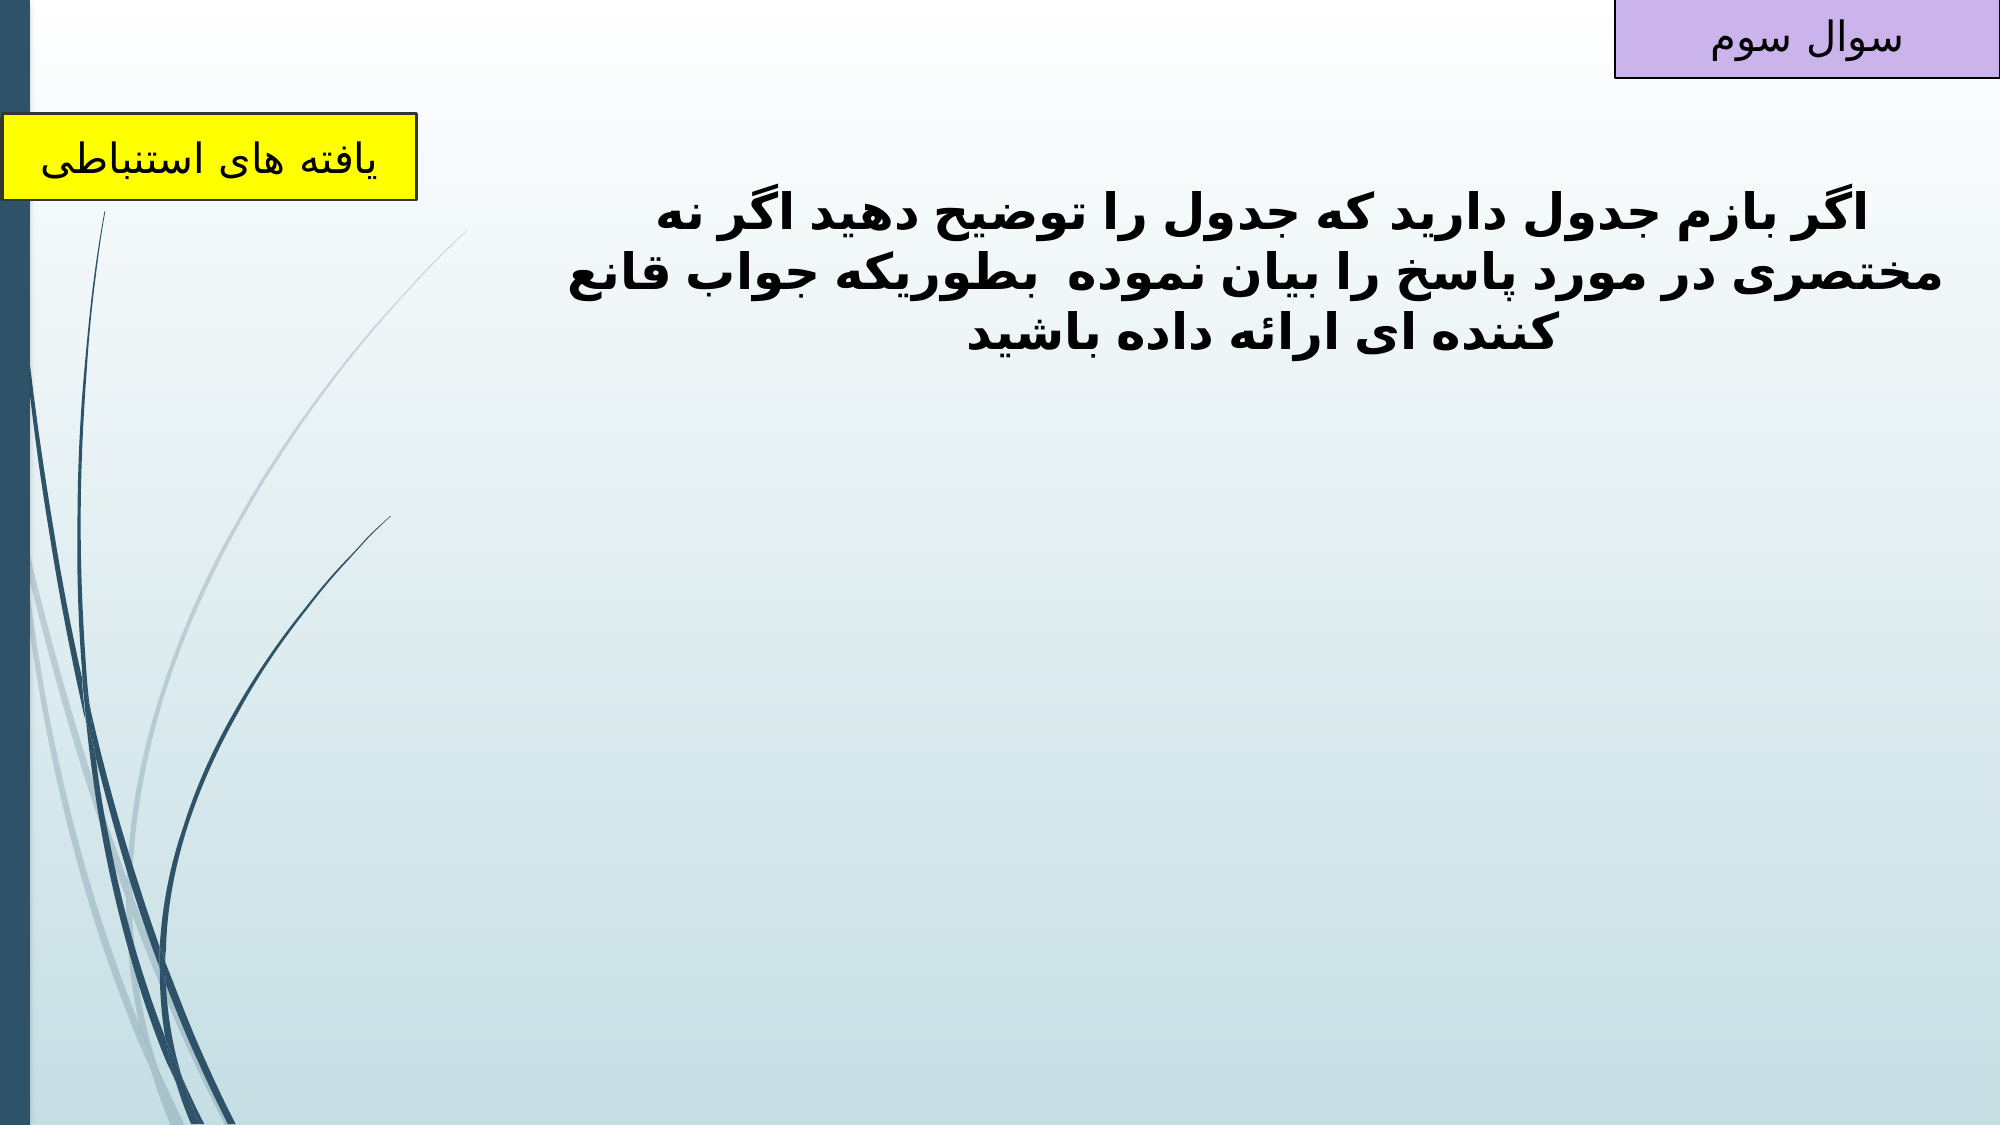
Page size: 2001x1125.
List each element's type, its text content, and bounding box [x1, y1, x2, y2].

text_box سوال سوم [1614, 0, 2000, 79]
text_box یافته های استنباطی [1, 112, 418, 201]
text_box اگر بازم جدول دارید که جدول را توضیح دهید اگر نه مختصری در مورد پاسخ را بیان نموده بطوریکه جواب قانع کننده ای ارائه داده باشید [492, 172, 2000, 368]
